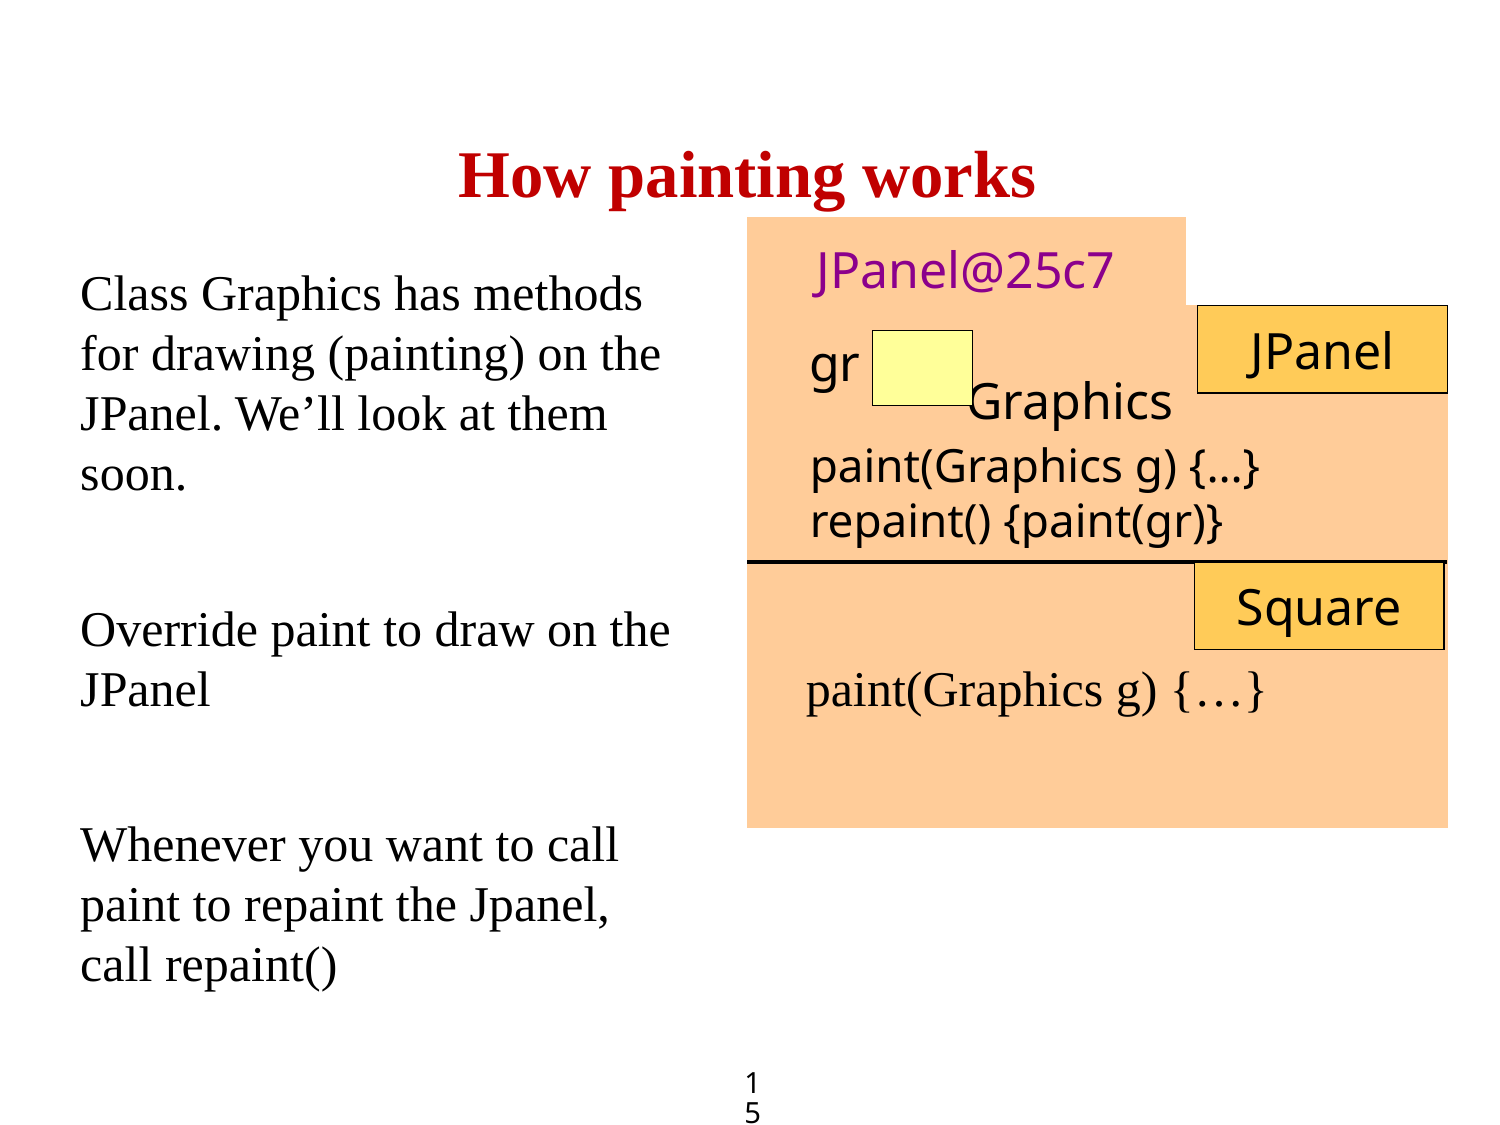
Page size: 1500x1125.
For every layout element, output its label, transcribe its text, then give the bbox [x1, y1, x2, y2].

text_box Whenever you want to call paint to repaint the Jpanel, call repaint() [65, 803, 688, 999]
title How painting works [146, 30, 1354, 312]
slide_number 15 [728, 1070, 770, 1113]
text_box Class Graphics has methods for drawing (painting) on the JPanel. We’ll look at them soon. [65, 253, 688, 509]
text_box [65, 588, 1373, 726]
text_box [747, 217, 1500, 828]
